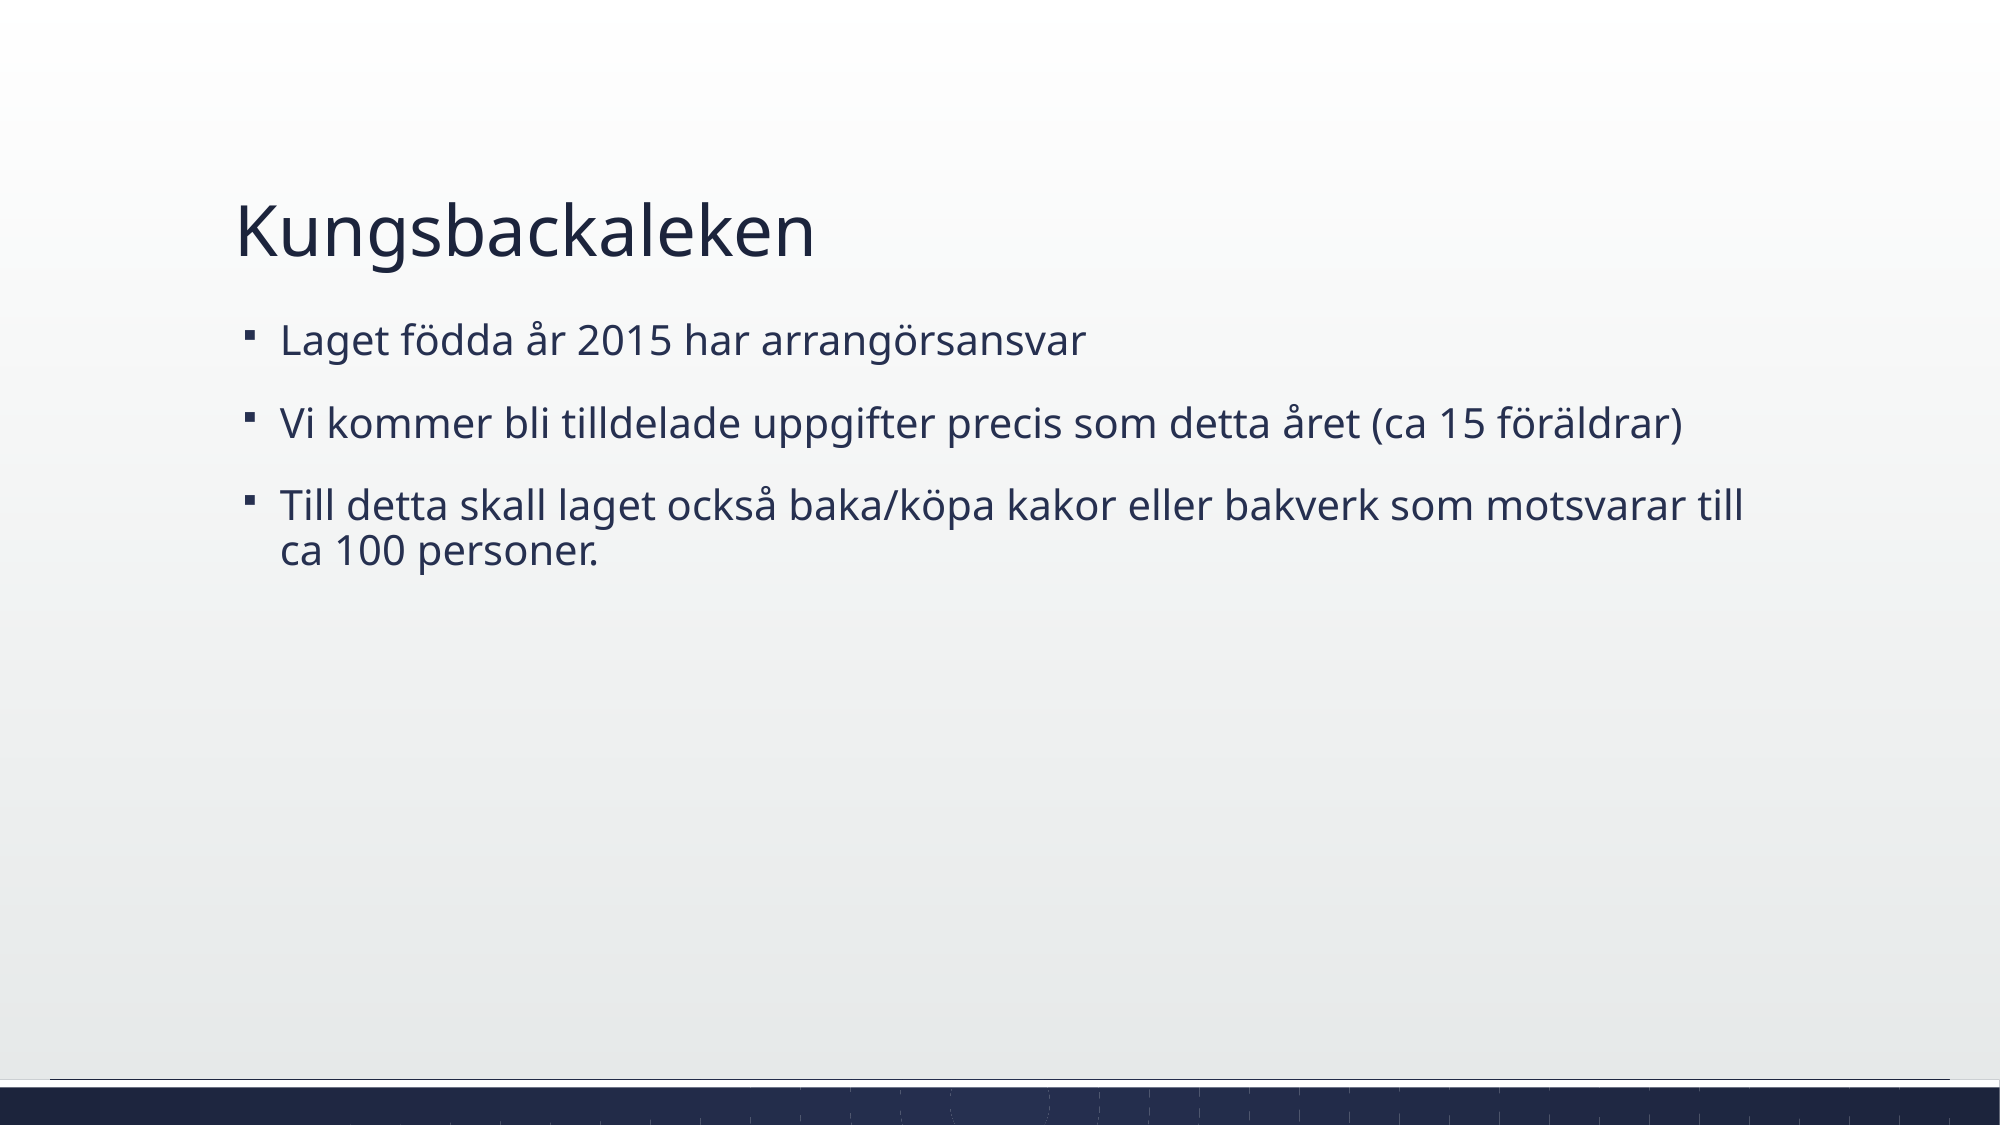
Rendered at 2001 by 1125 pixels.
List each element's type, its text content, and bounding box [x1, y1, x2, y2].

title Kungsbackaleken [219, 76, 1780, 279]
list Laget födda år 2015 har arrangörsansvar Vi kommer bli tilldelade uppgifter precis som detta året (ca 15 föräldrar) Till detta skall laget också baka/köpa kakor eller bakverk som motsvarar till ca 100 personer. [219, 311, 1780, 990]
